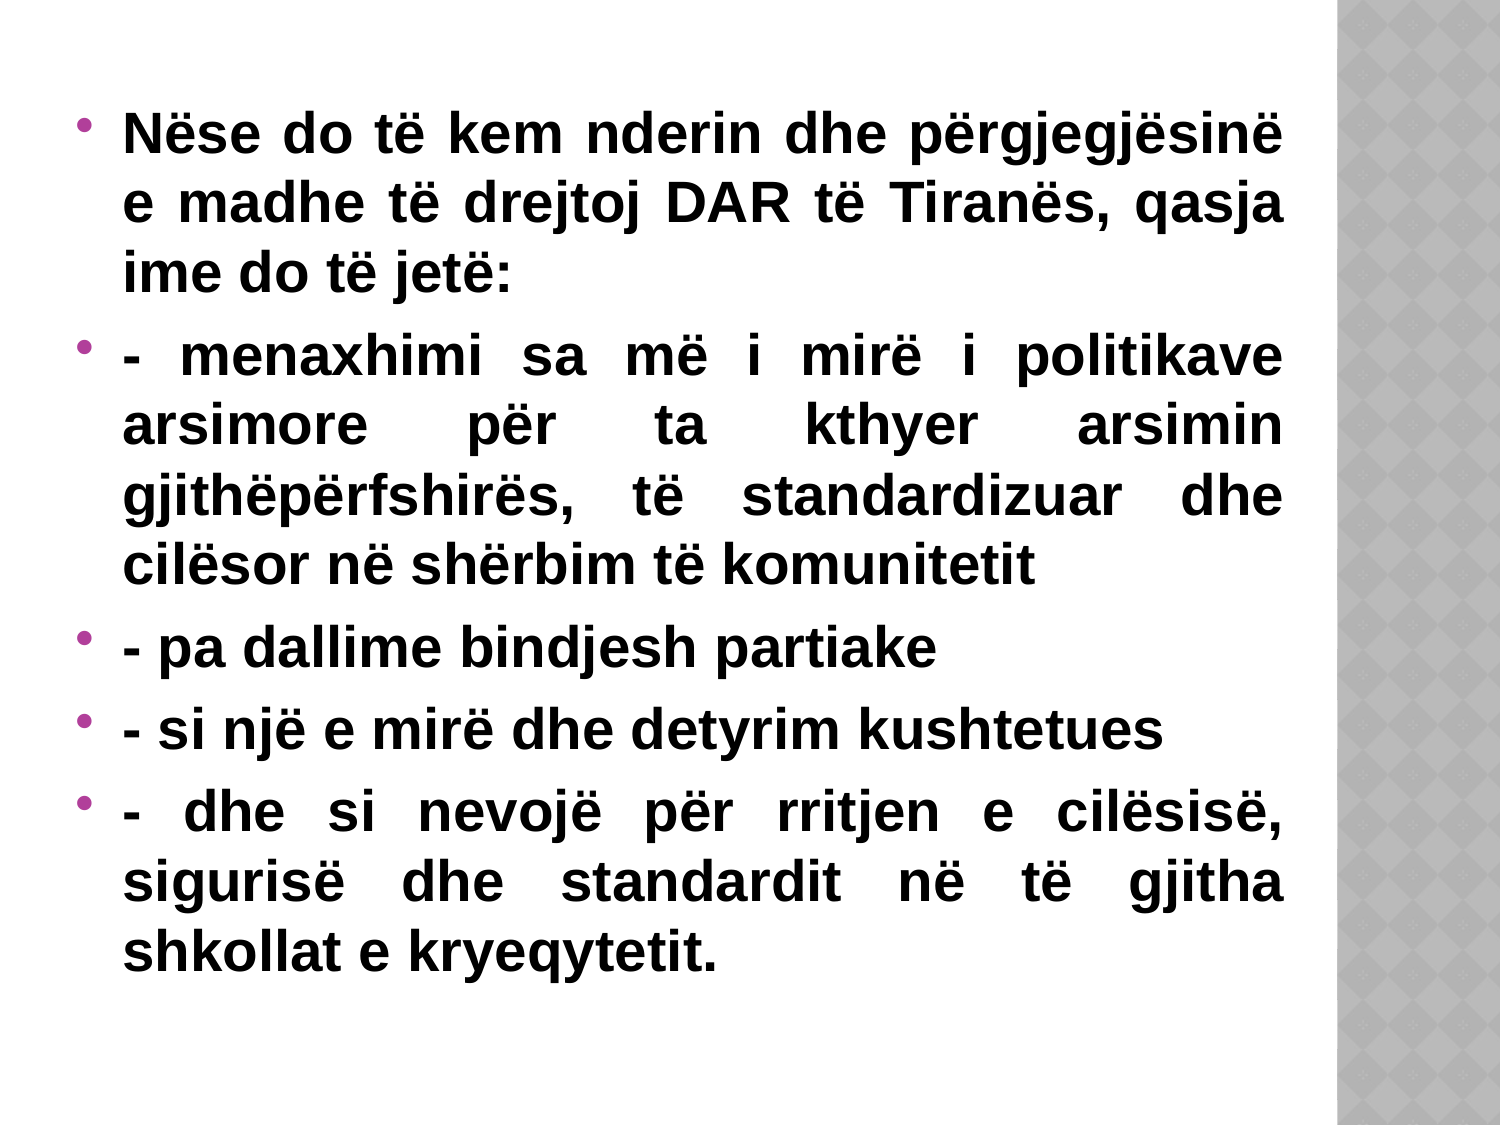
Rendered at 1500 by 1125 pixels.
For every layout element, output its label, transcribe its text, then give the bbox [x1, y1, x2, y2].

list Nëse do të kem nderin dhe përgjegjësinë e madhe të drejtoj DAR të Tiranës, qasja ime do të jetë: - menaxhimi sa më i mirë i politikave arsimore për ta kthyer arsimin gjithëpërfshirës, të standardizuar dhe cilësor në shërbim të komunitetit - pa dallime bindjesh partiake - si një e mirë dhe detyrim kushtetues - dhe si nevojë për rritjen e cilësisë, sigurisë dhe standardit në të gjitha shkollat e kryeqytetit. [62, 87, 1300, 1034]
